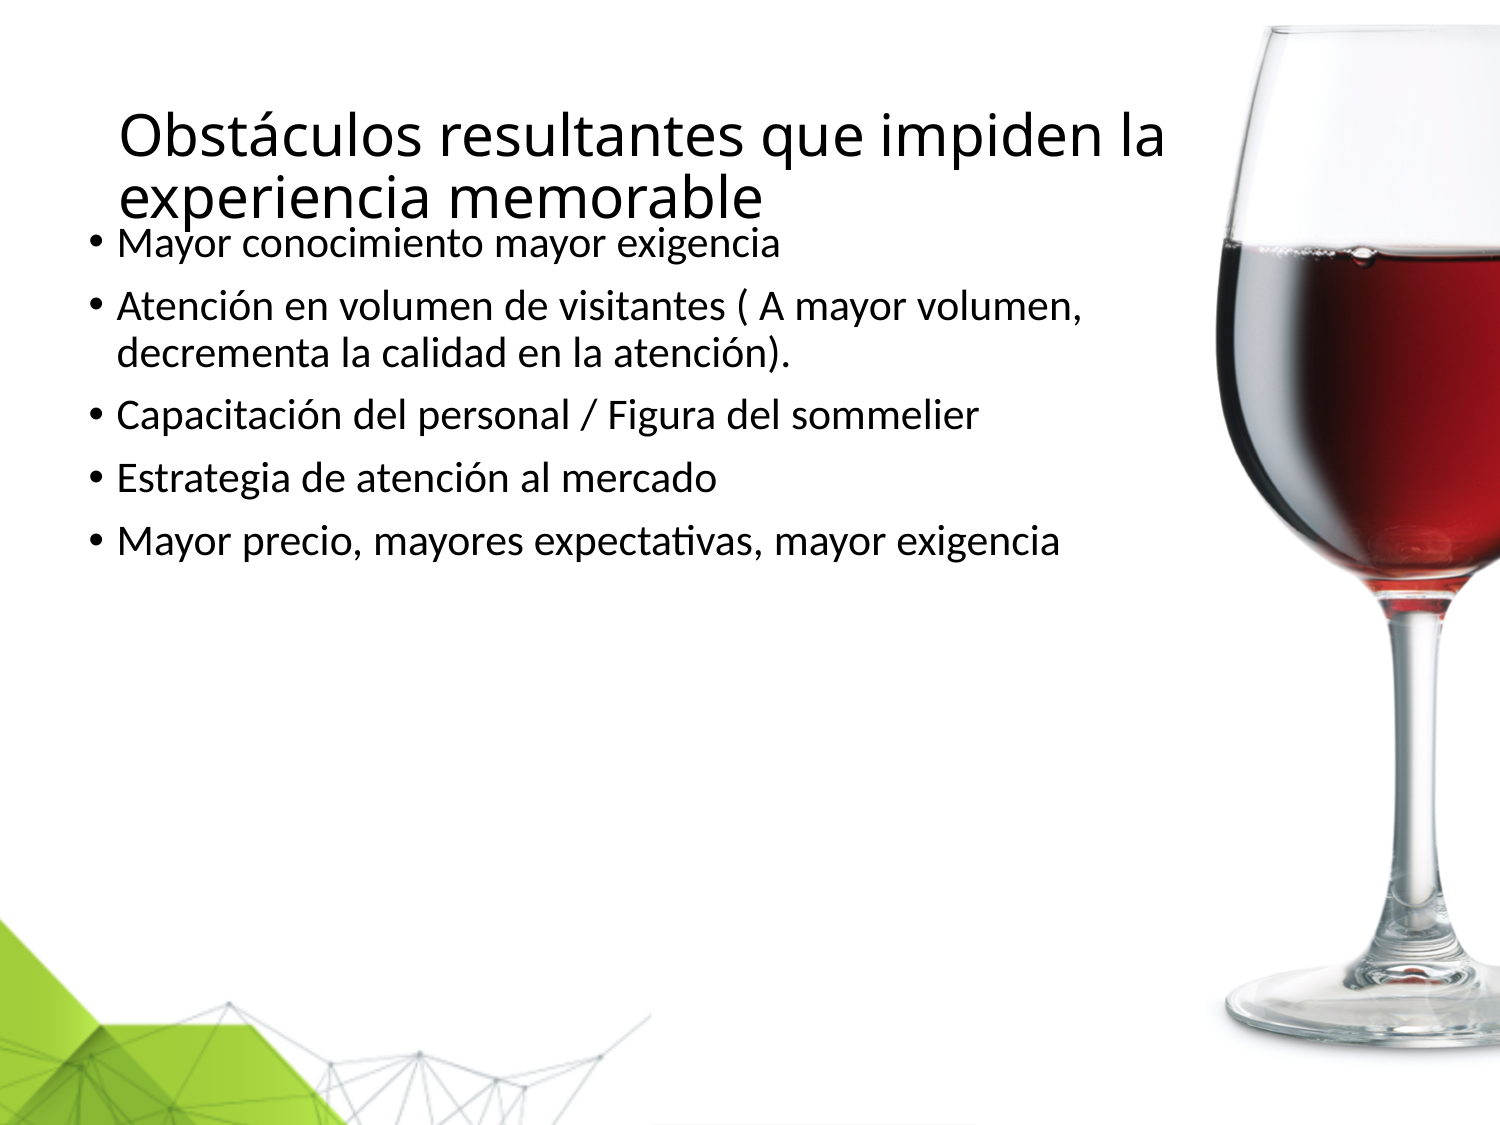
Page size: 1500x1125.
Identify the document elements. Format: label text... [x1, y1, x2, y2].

list Mayor conocimiento mayor exigencia Atención en volumen de visitantes ( A mayor volumen, decrementa la calidad en la atención). Capacitación del personal / Figura del sommelier Estrategia de atención al mercado Mayor precio, mayores expectativas, mayor exigencia [73, 249, 975, 980]
picture [0, 0, 1500, 1125]
